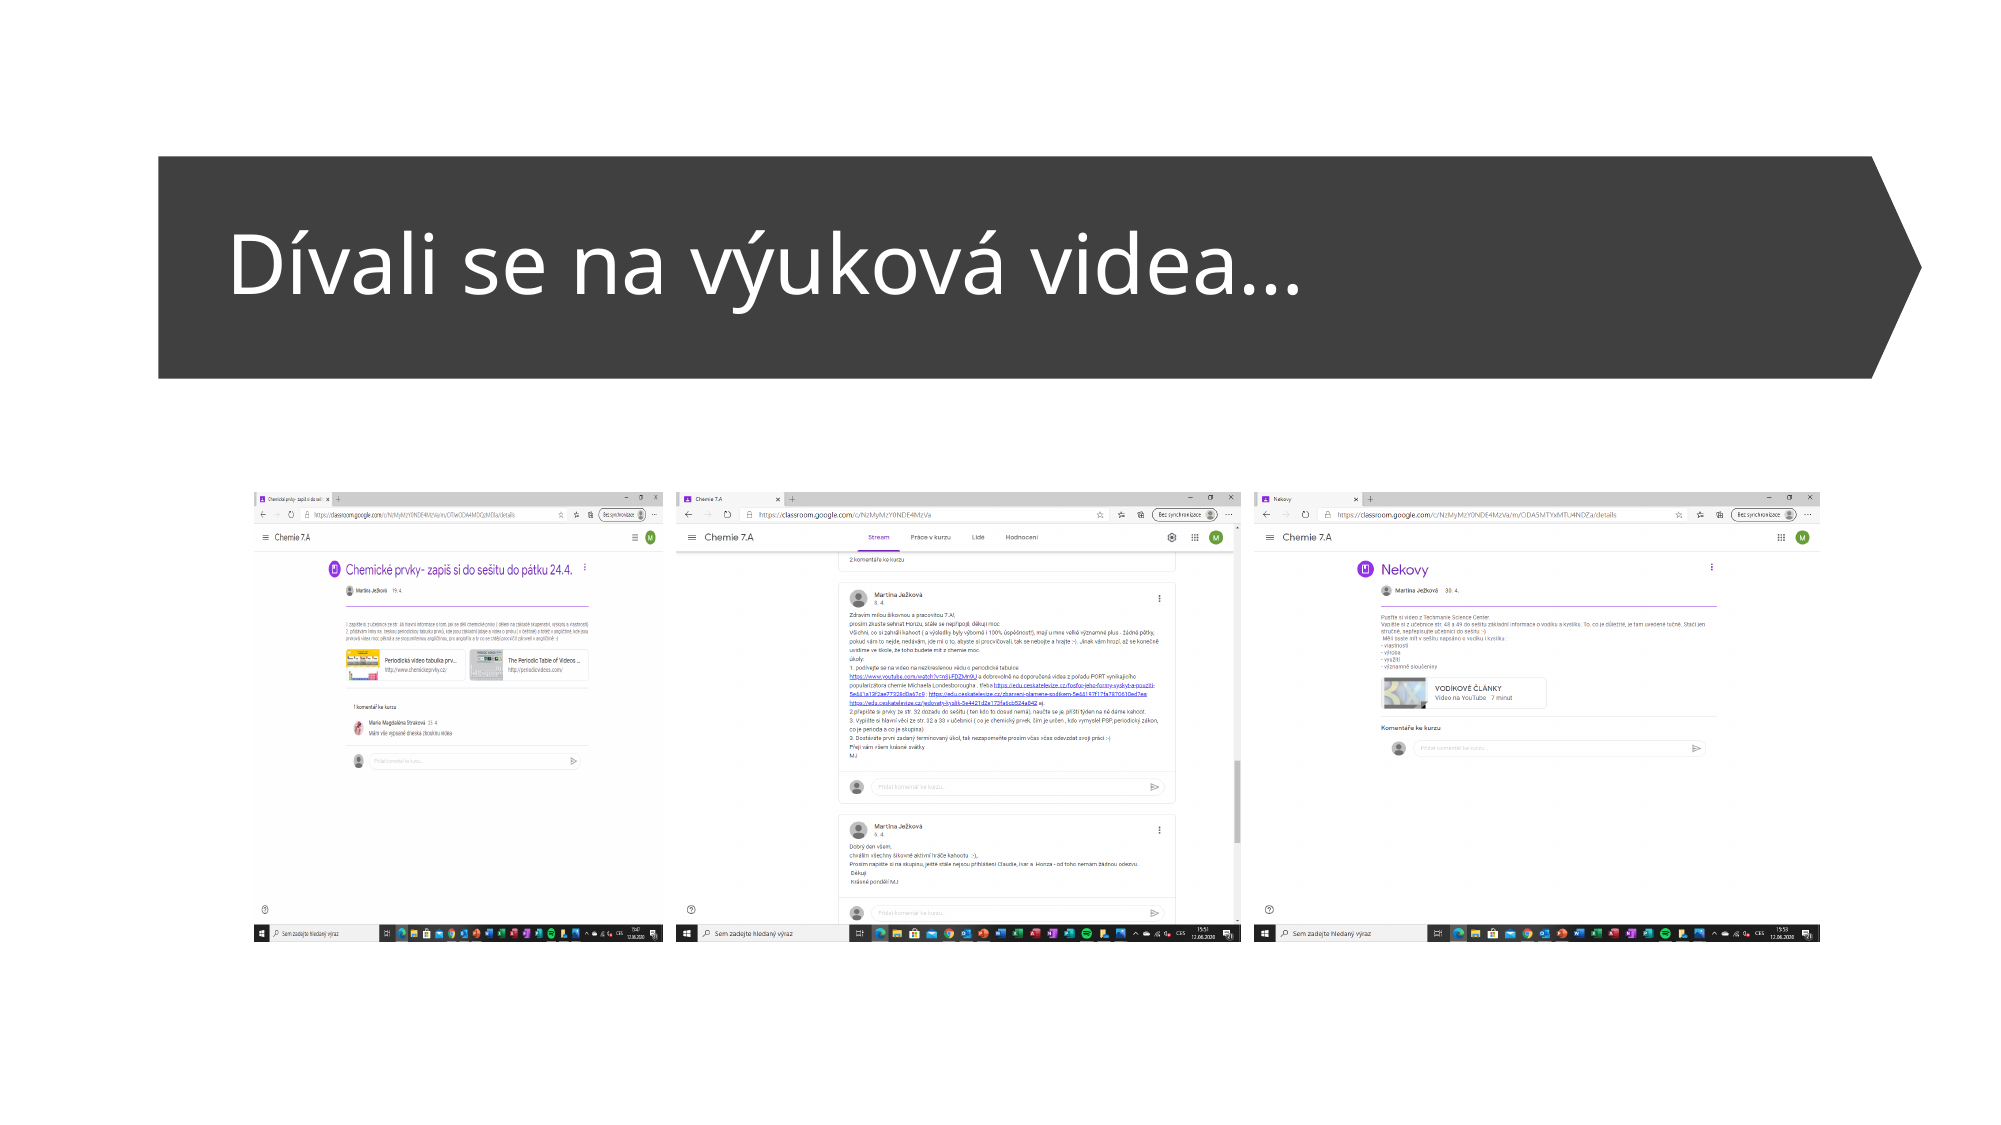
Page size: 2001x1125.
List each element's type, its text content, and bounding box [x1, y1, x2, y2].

picture [1254, 492, 1820, 942]
text_box [157, 155, 1923, 380]
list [254, 492, 663, 942]
picture [676, 492, 1241, 942]
title Dívali se na výuková videa… [211, 197, 1856, 339]
